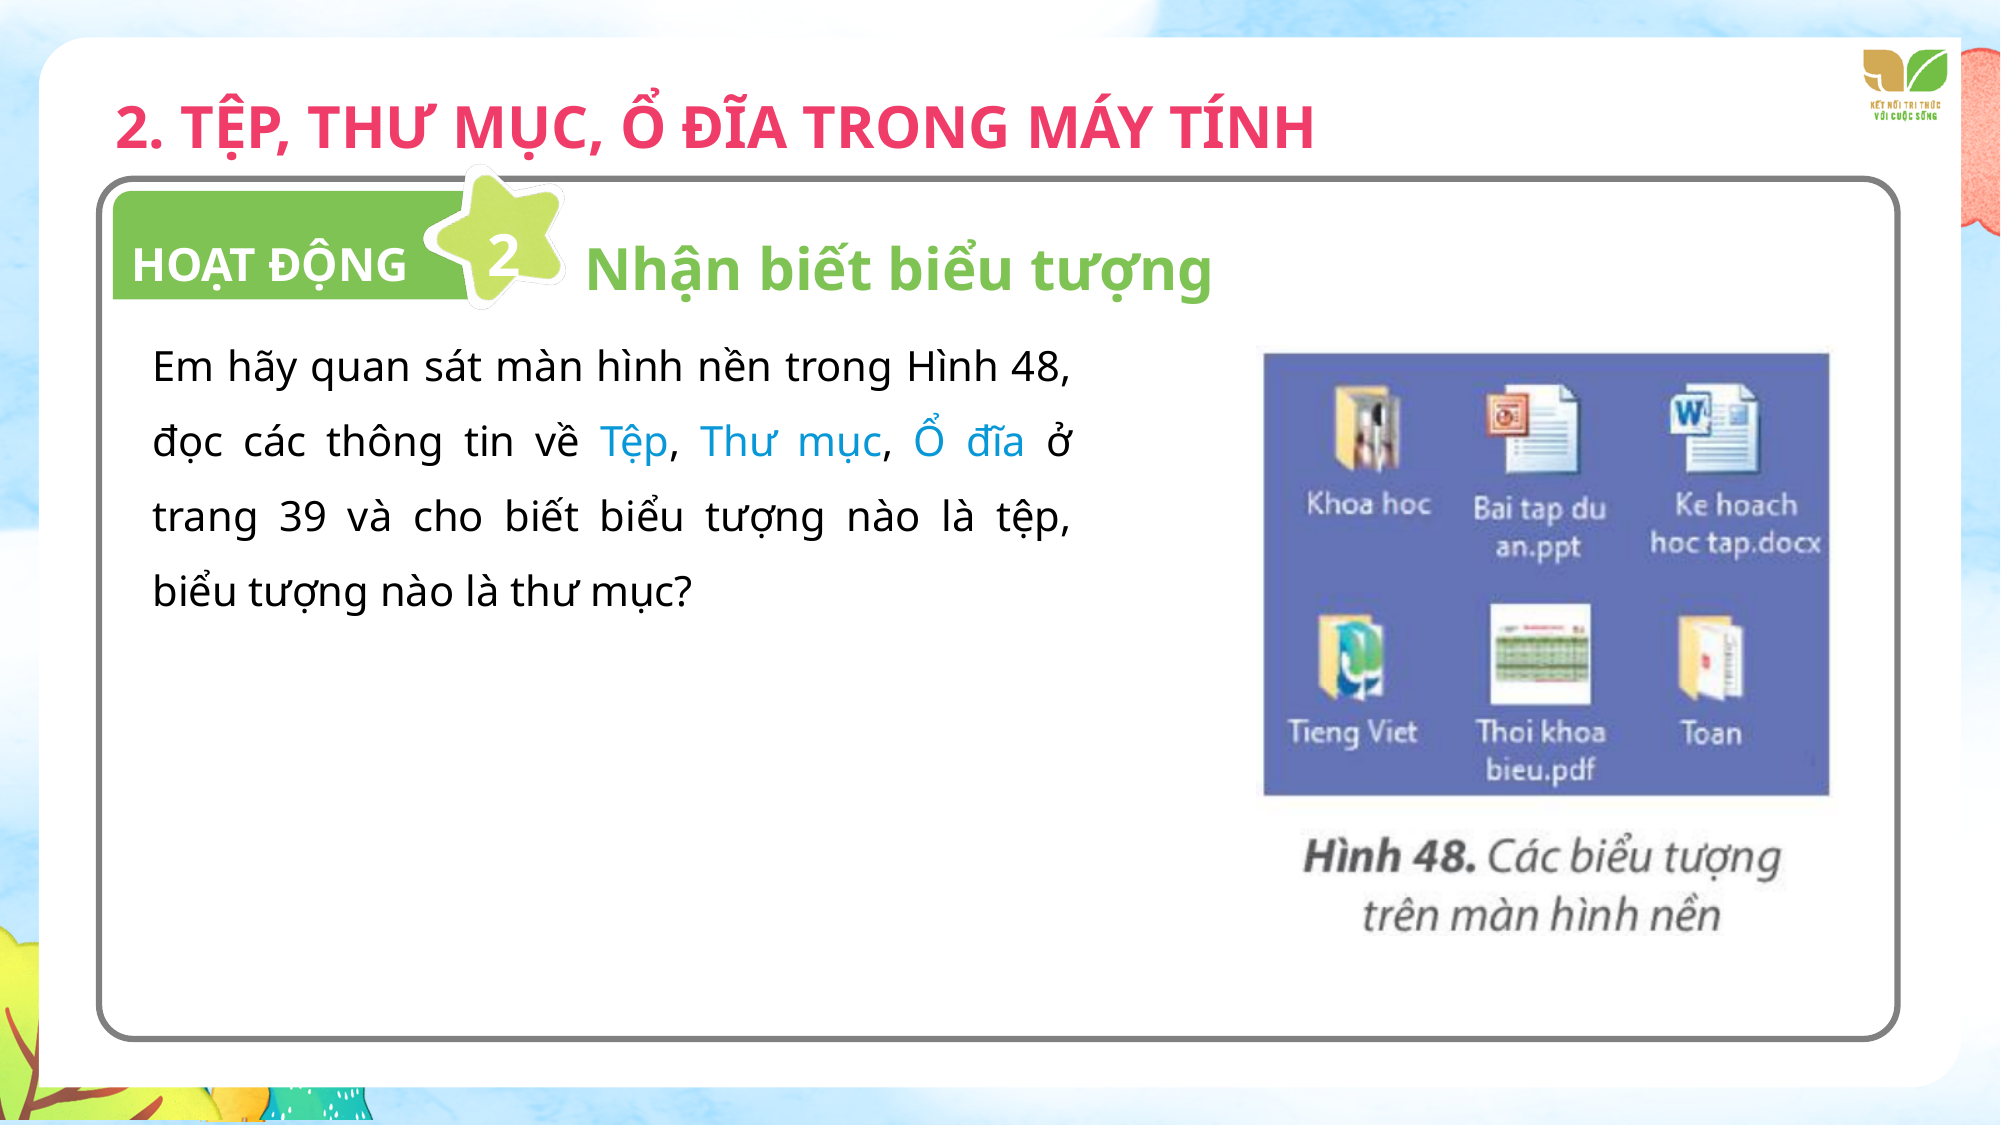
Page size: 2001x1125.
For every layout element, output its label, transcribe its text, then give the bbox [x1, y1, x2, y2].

picture [0, 0, 2001, 1125]
text_box 2. TỆP, THƯ MỤC, Ổ ĐĨA TRONG MÁY TÍNH [100, 48, 1448, 158]
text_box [99, 158, 1898, 1039]
